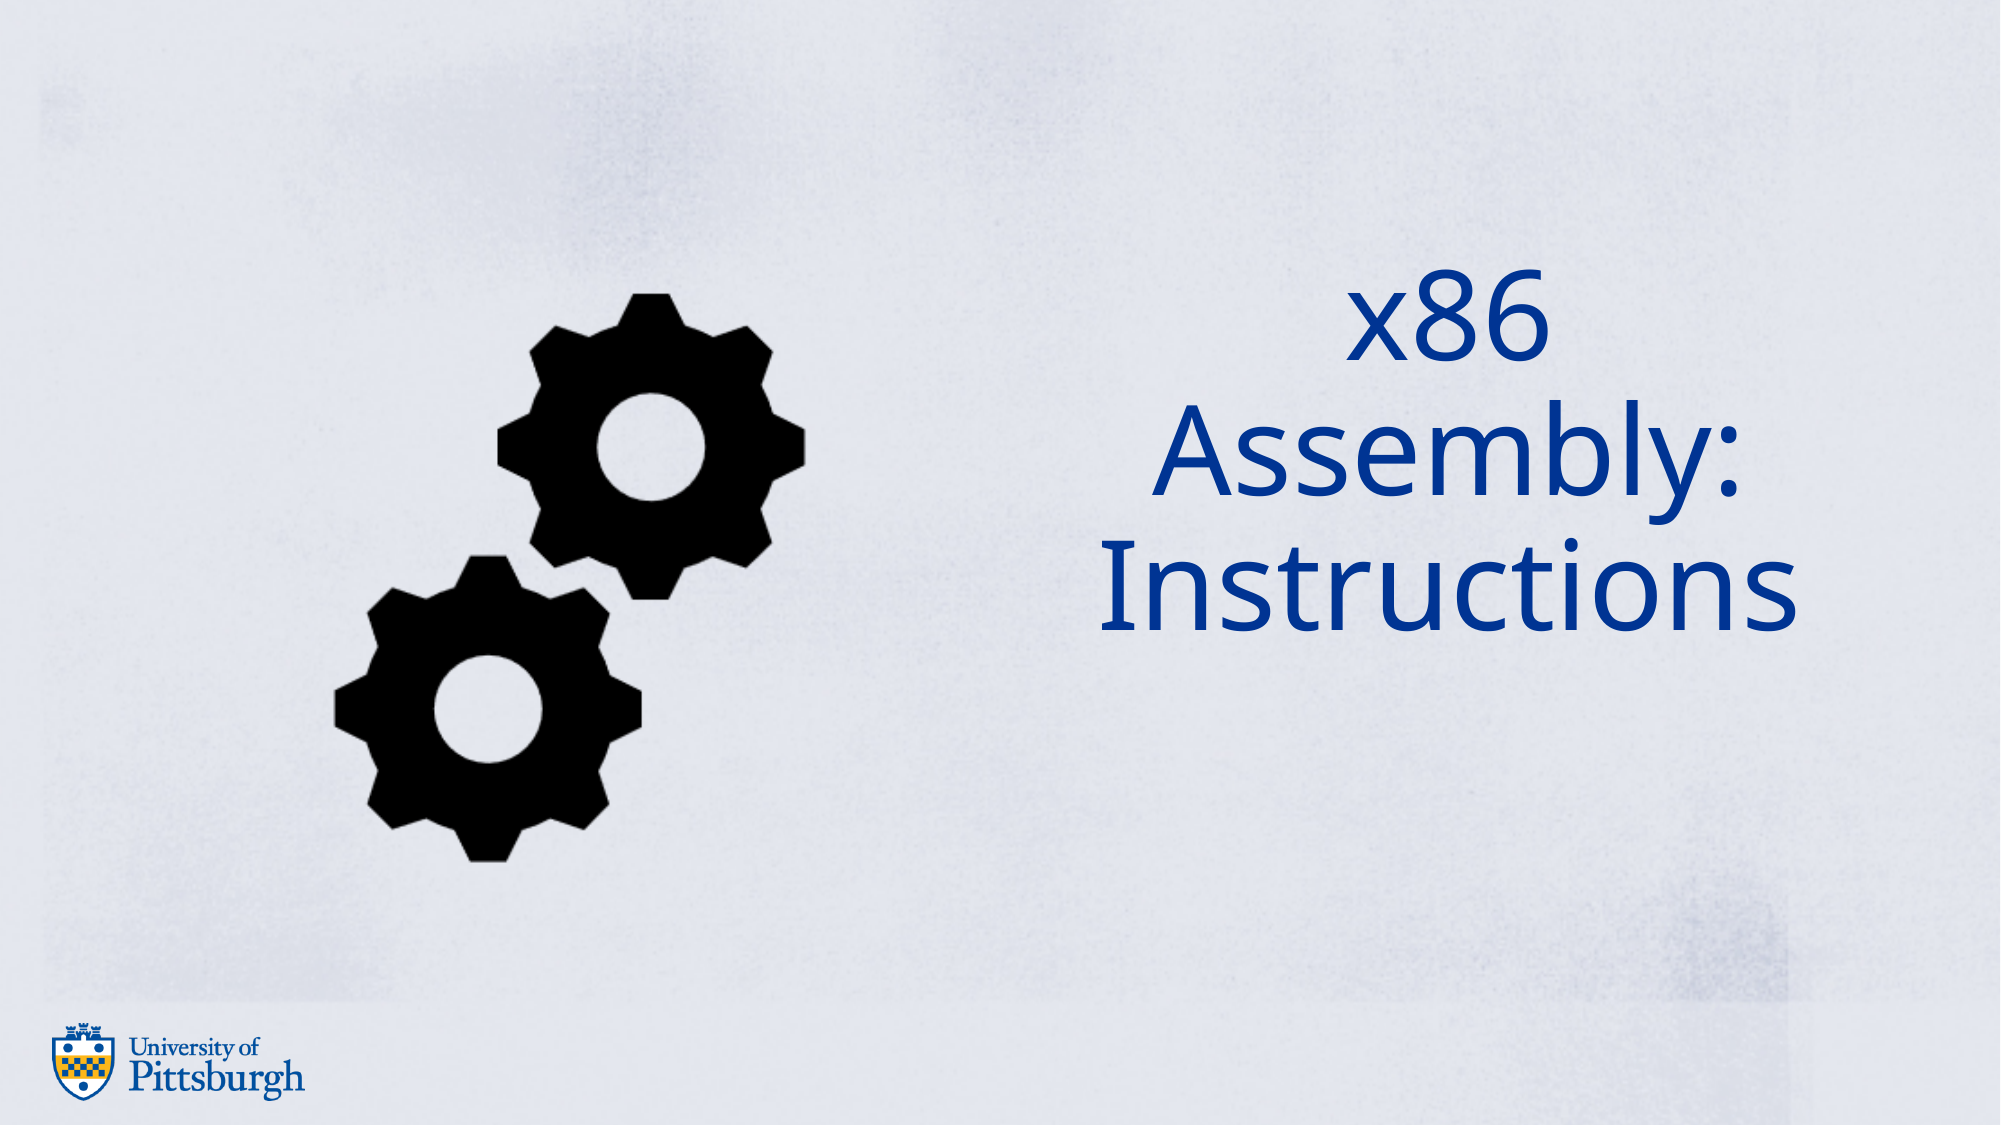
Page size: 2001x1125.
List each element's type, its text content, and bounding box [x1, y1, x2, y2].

picture [0, 0, 2001, 1125]
title x86 Assembly: Instructions [1068, 273, 1831, 665]
